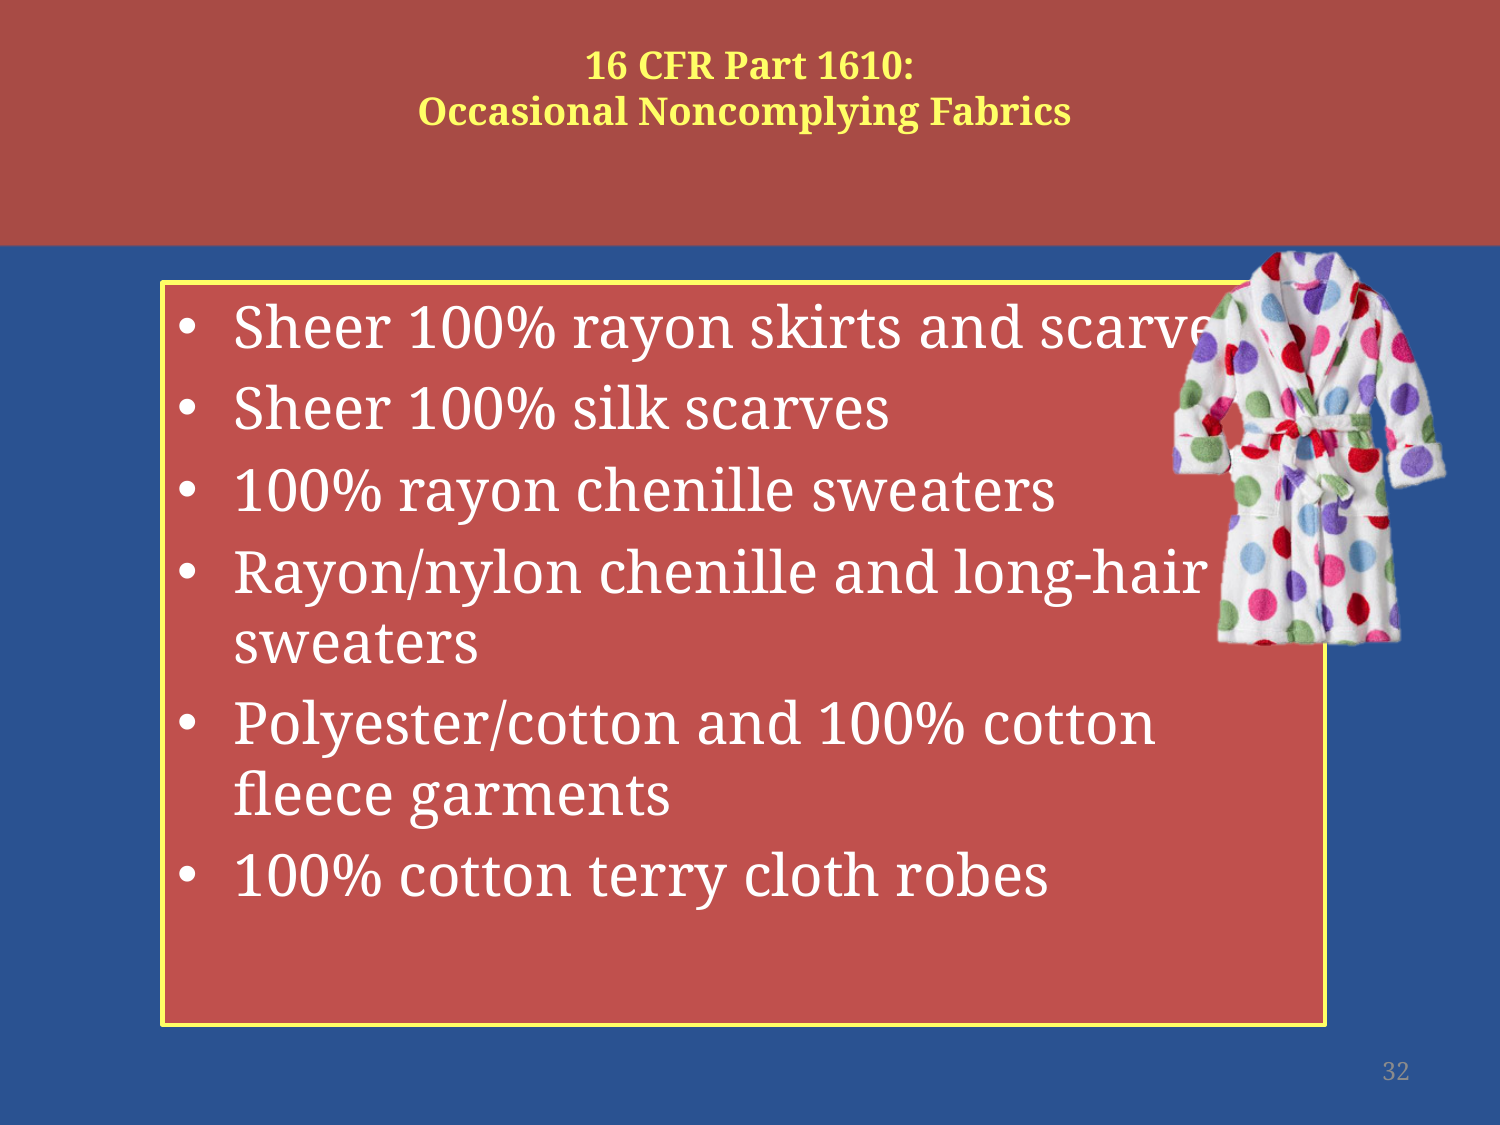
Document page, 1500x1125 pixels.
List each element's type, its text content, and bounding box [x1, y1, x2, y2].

list Sheer 100% rayon skirts and scarves Sheer 100% silk scarves 100% rayon chenille sweaters Rayon/nylon chenille and long-hair sweaters Polyester/cotton and 100% cotton fleece garments 100% cotton terry cloth robes [160, 280, 1327, 1027]
title 16 CFR Part 1610: Occasional Noncomplying Fabrics [75, 0, 1425, 188]
slide_number 32 [1074, 1042, 1425, 1103]
picture [0, 0, 1500, 1125]
